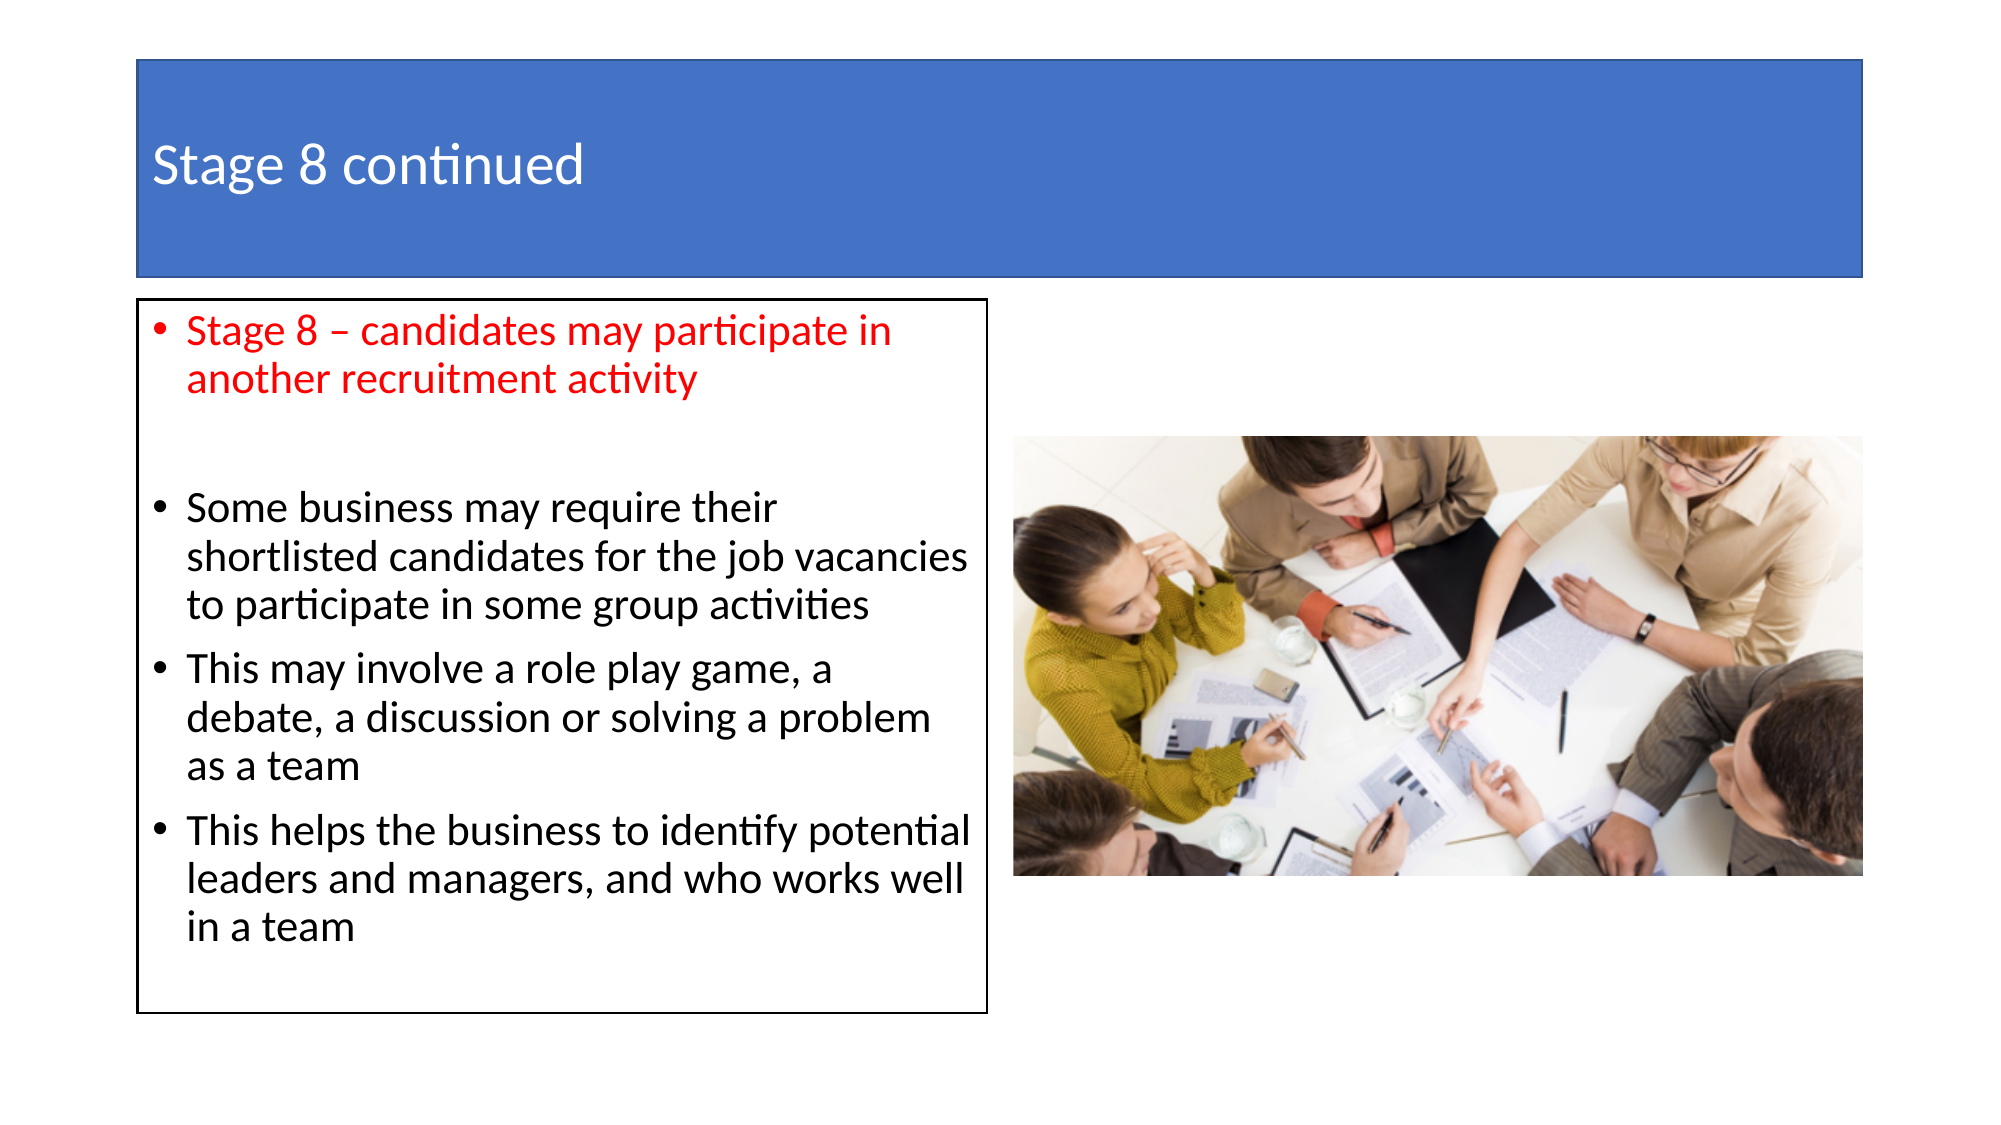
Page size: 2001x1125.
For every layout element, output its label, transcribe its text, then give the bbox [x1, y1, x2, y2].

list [1012, 436, 1863, 877]
title Stage 8 continued [136, 59, 1863, 278]
list Stage 8 – candidates may participate in another recruitment activity Some business may require their shortlisted candidates for the job vacancies to participate in some group activities This may involve a role play game, a debate, a discussion or solving a problem as a team This helps the business to identify potential leaders and managers, and who works well in a team [136, 298, 988, 1014]
